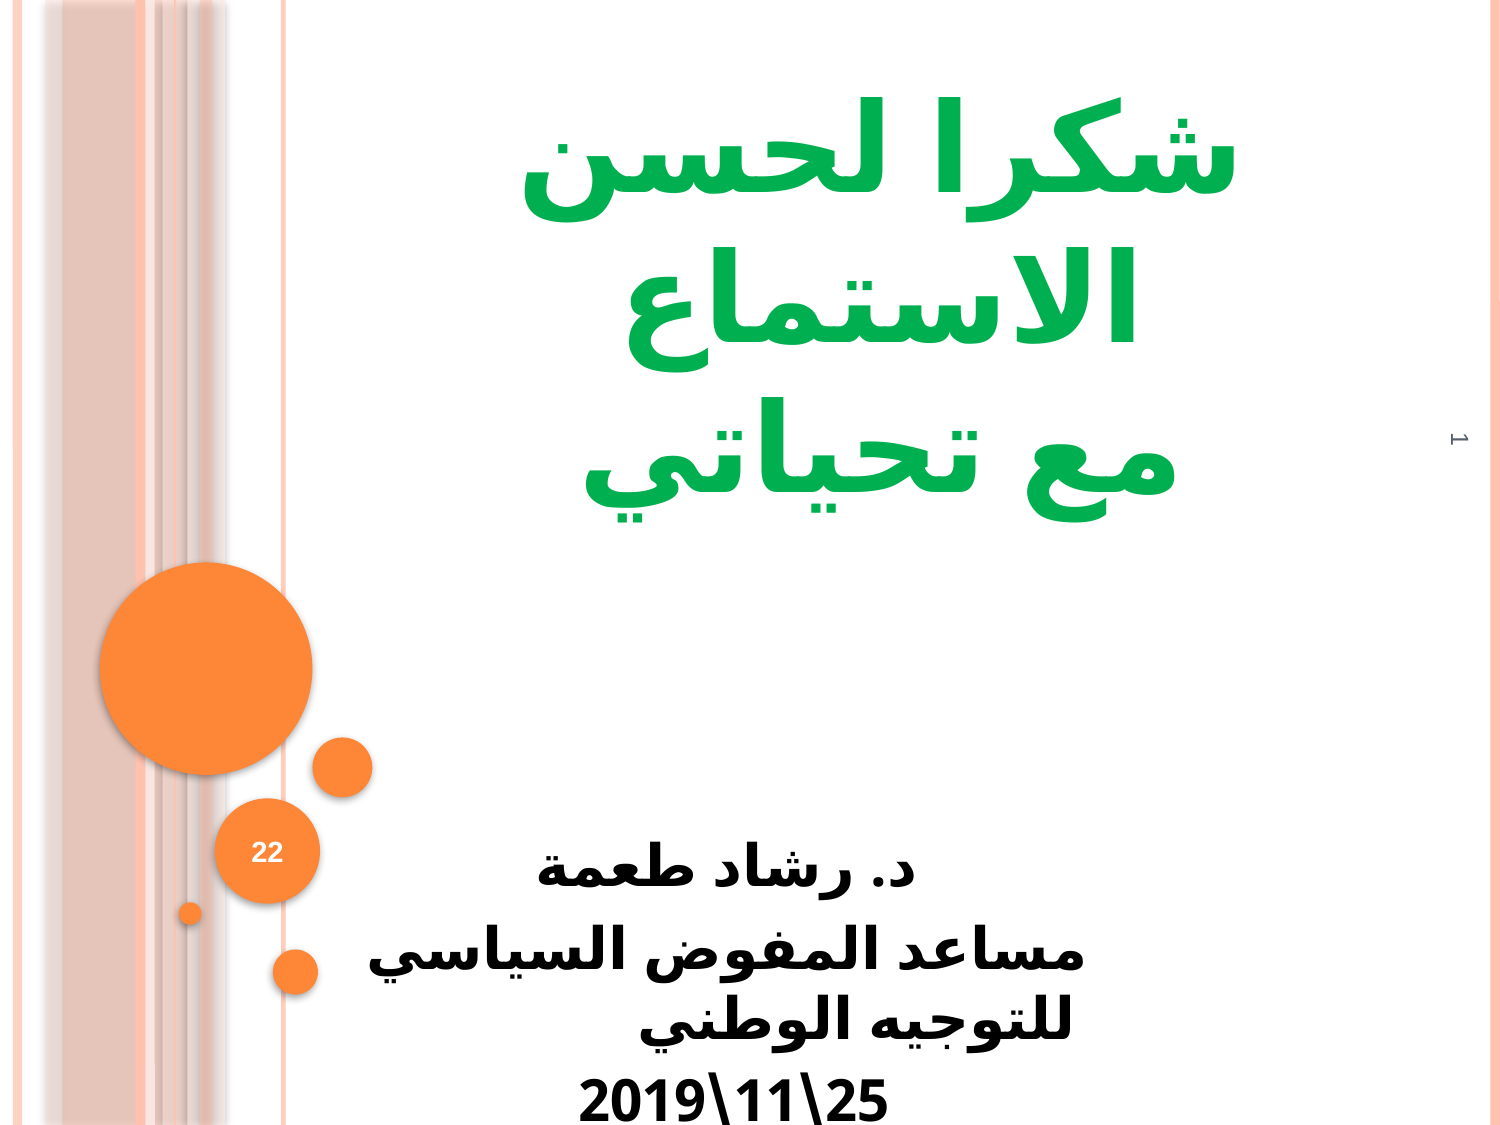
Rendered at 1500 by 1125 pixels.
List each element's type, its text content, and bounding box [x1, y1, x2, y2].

slide_number 22 [217, 808, 318, 894]
footer 1 [1429, 417, 1493, 1018]
title شكرا لحسن الاستماع مع تحياتي [375, 50, 1388, 525]
subtitle د. رشاد طعمة مساعد المفوض السياسي للتوجيه الوطني 25\11\2019 [324, 820, 1388, 1051]
